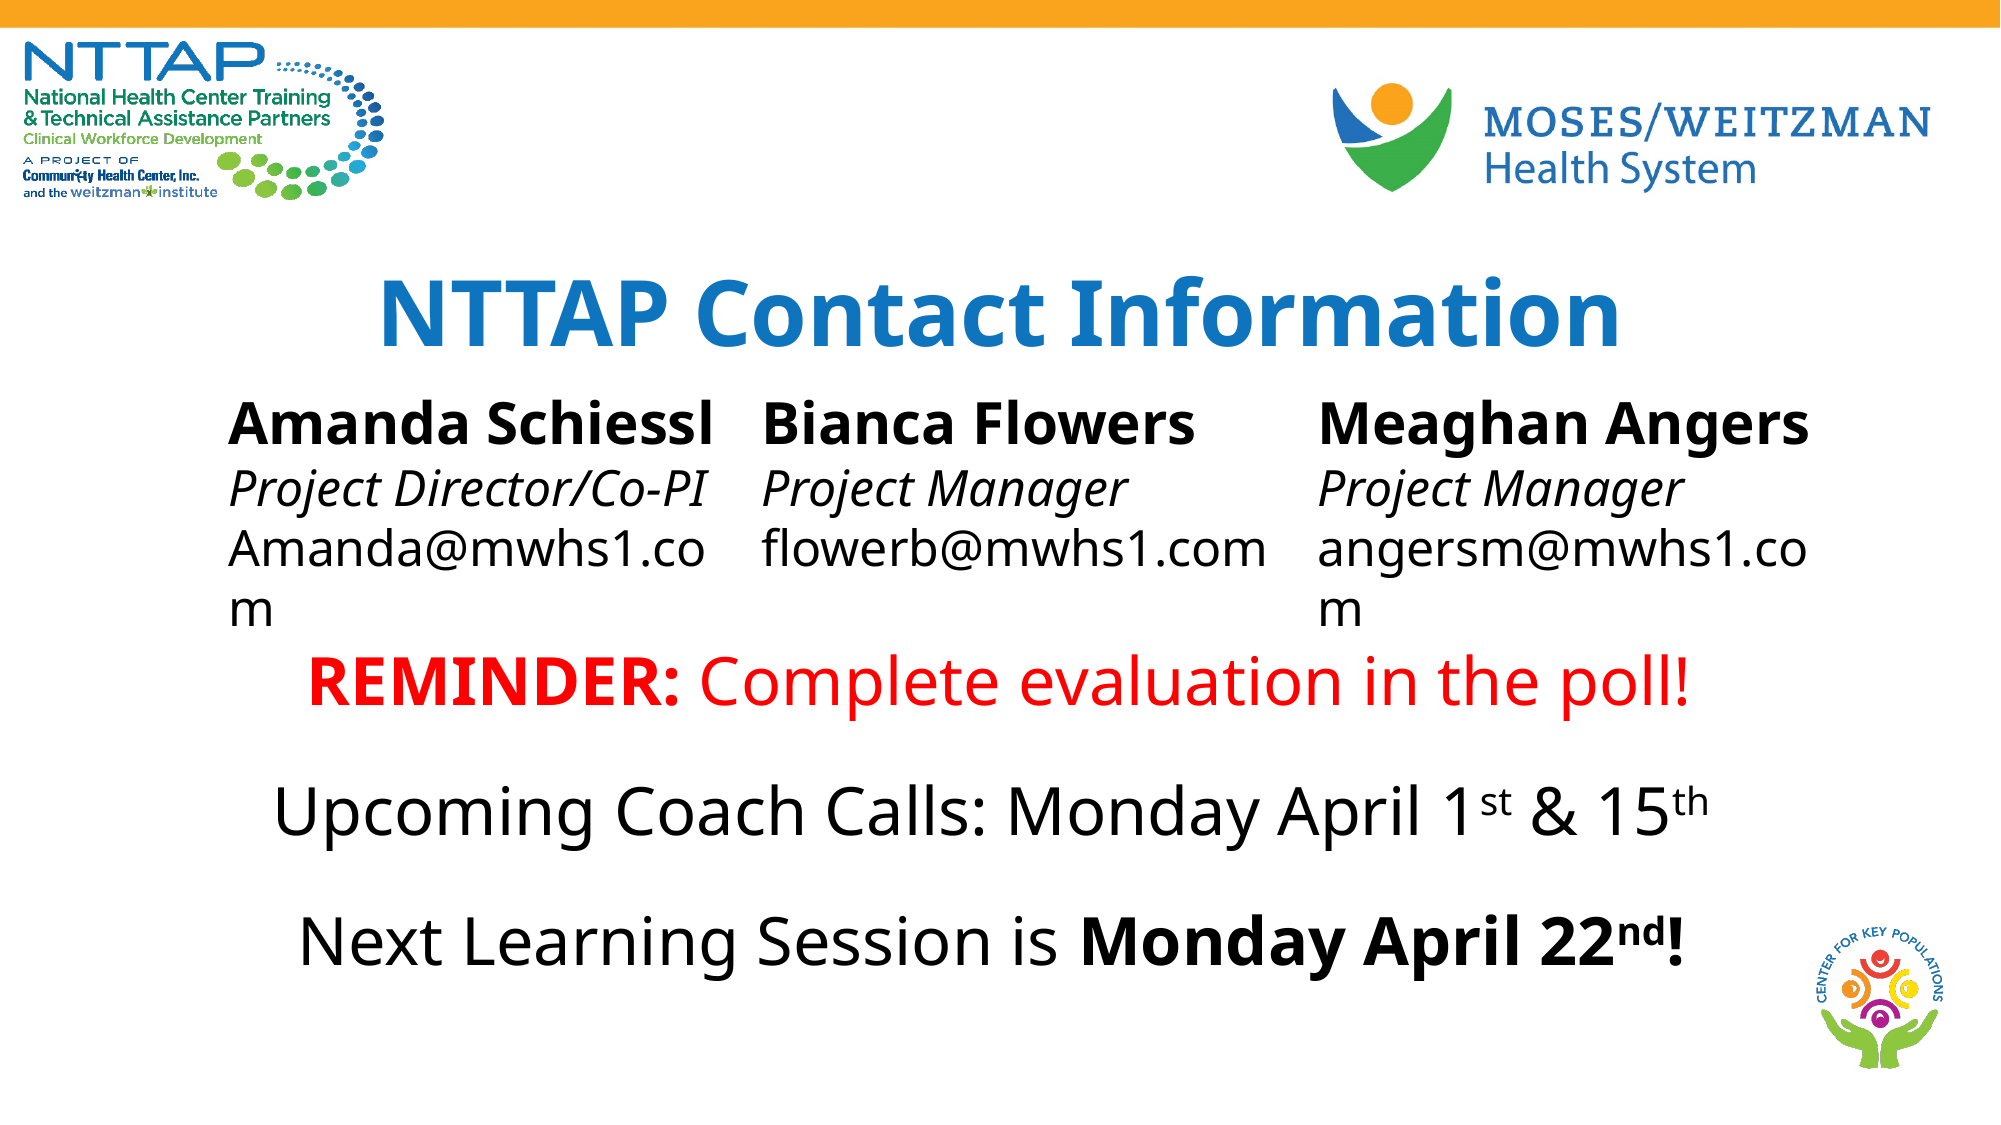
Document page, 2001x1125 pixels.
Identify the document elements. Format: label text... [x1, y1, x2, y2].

picture [0, 0, 2000, 1125]
text_box Meaghan Angers Project Manager angersm@mwhs1.com [1302, 379, 1857, 631]
text_box NTTAP Contact Information [99, 260, 1900, 380]
text_box Amanda Schiessl Project Director/Co-PI Amanda@mwhs1.com [213, 379, 746, 631]
text_box REMINDER: Complete evaluation in the poll! Upcoming Coach Calls: Monday April 1st & 15th Next Learning Session is Monday April 22nd! [143, 631, 1857, 987]
text_box Bianca Flowers Project Manager flowerb@mwhs1.com [746, 379, 1301, 584]
